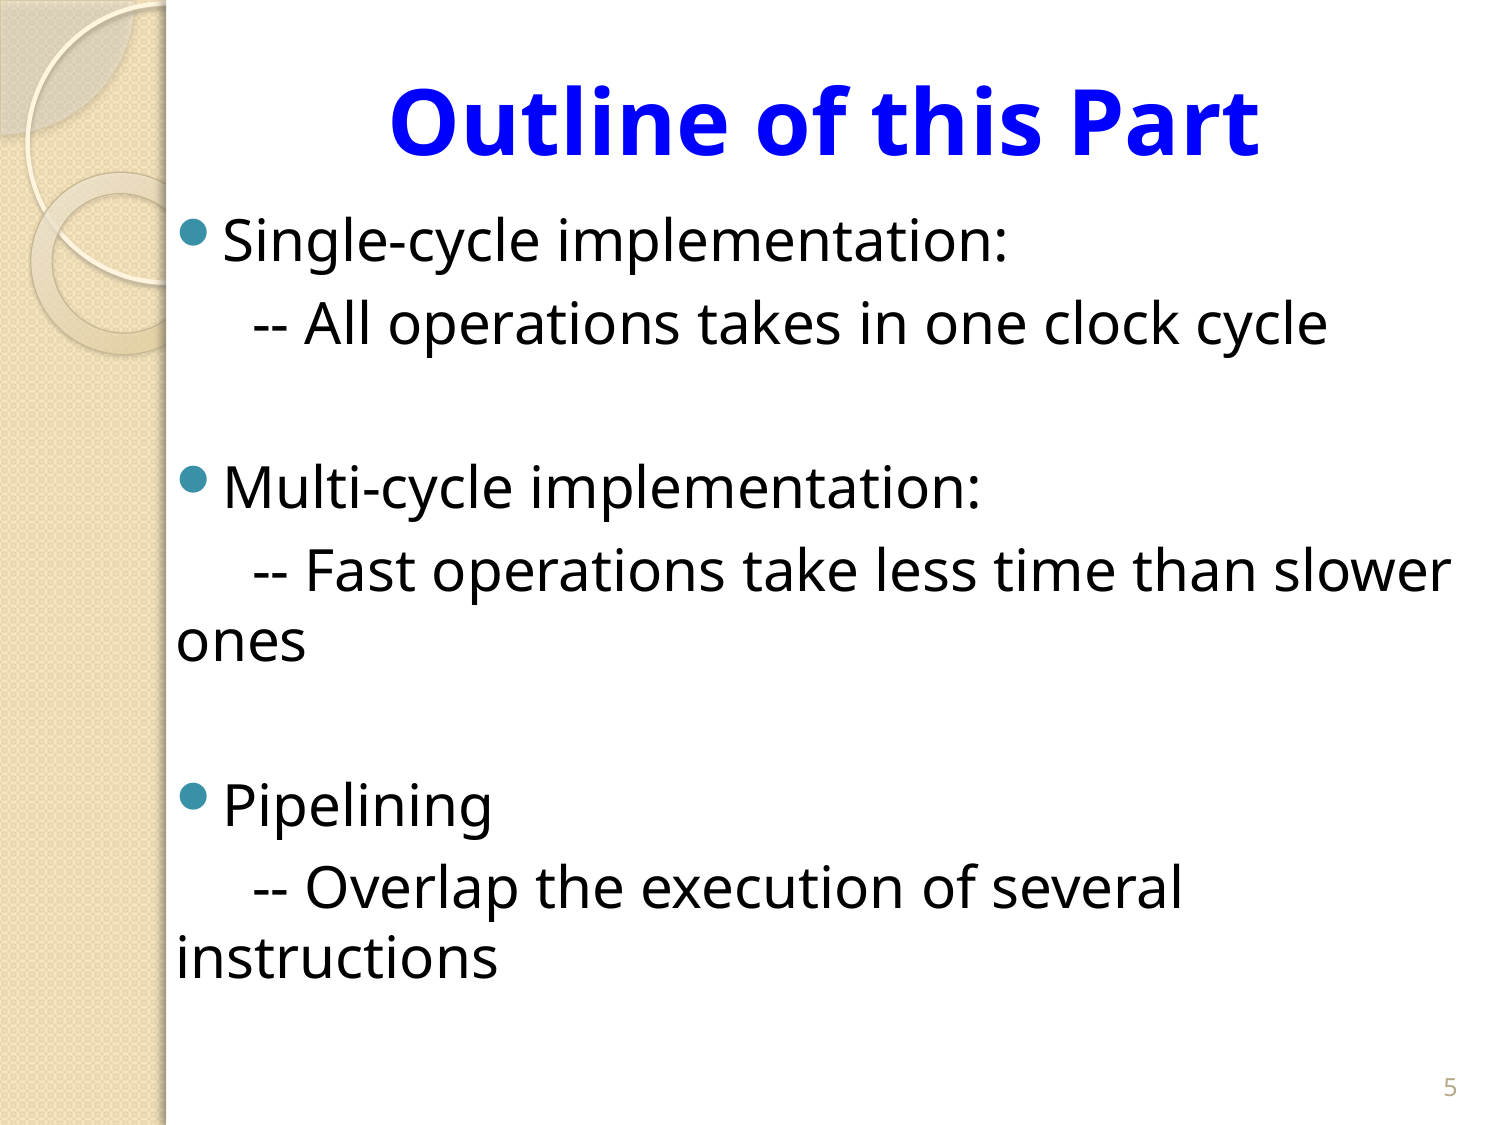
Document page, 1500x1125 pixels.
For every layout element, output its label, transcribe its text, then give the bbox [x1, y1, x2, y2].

list Single-cycle implementation: -- All operations takes in one clock cycle Multi-cycle implementation: -- Fast operations take less time than slower ones Pipelining -- Overlap the execution of several instructions [147, 196, 1483, 1106]
slide_number 5 [1413, 1034, 1488, 1113]
title Outline of this Part [169, 42, 1481, 194]
